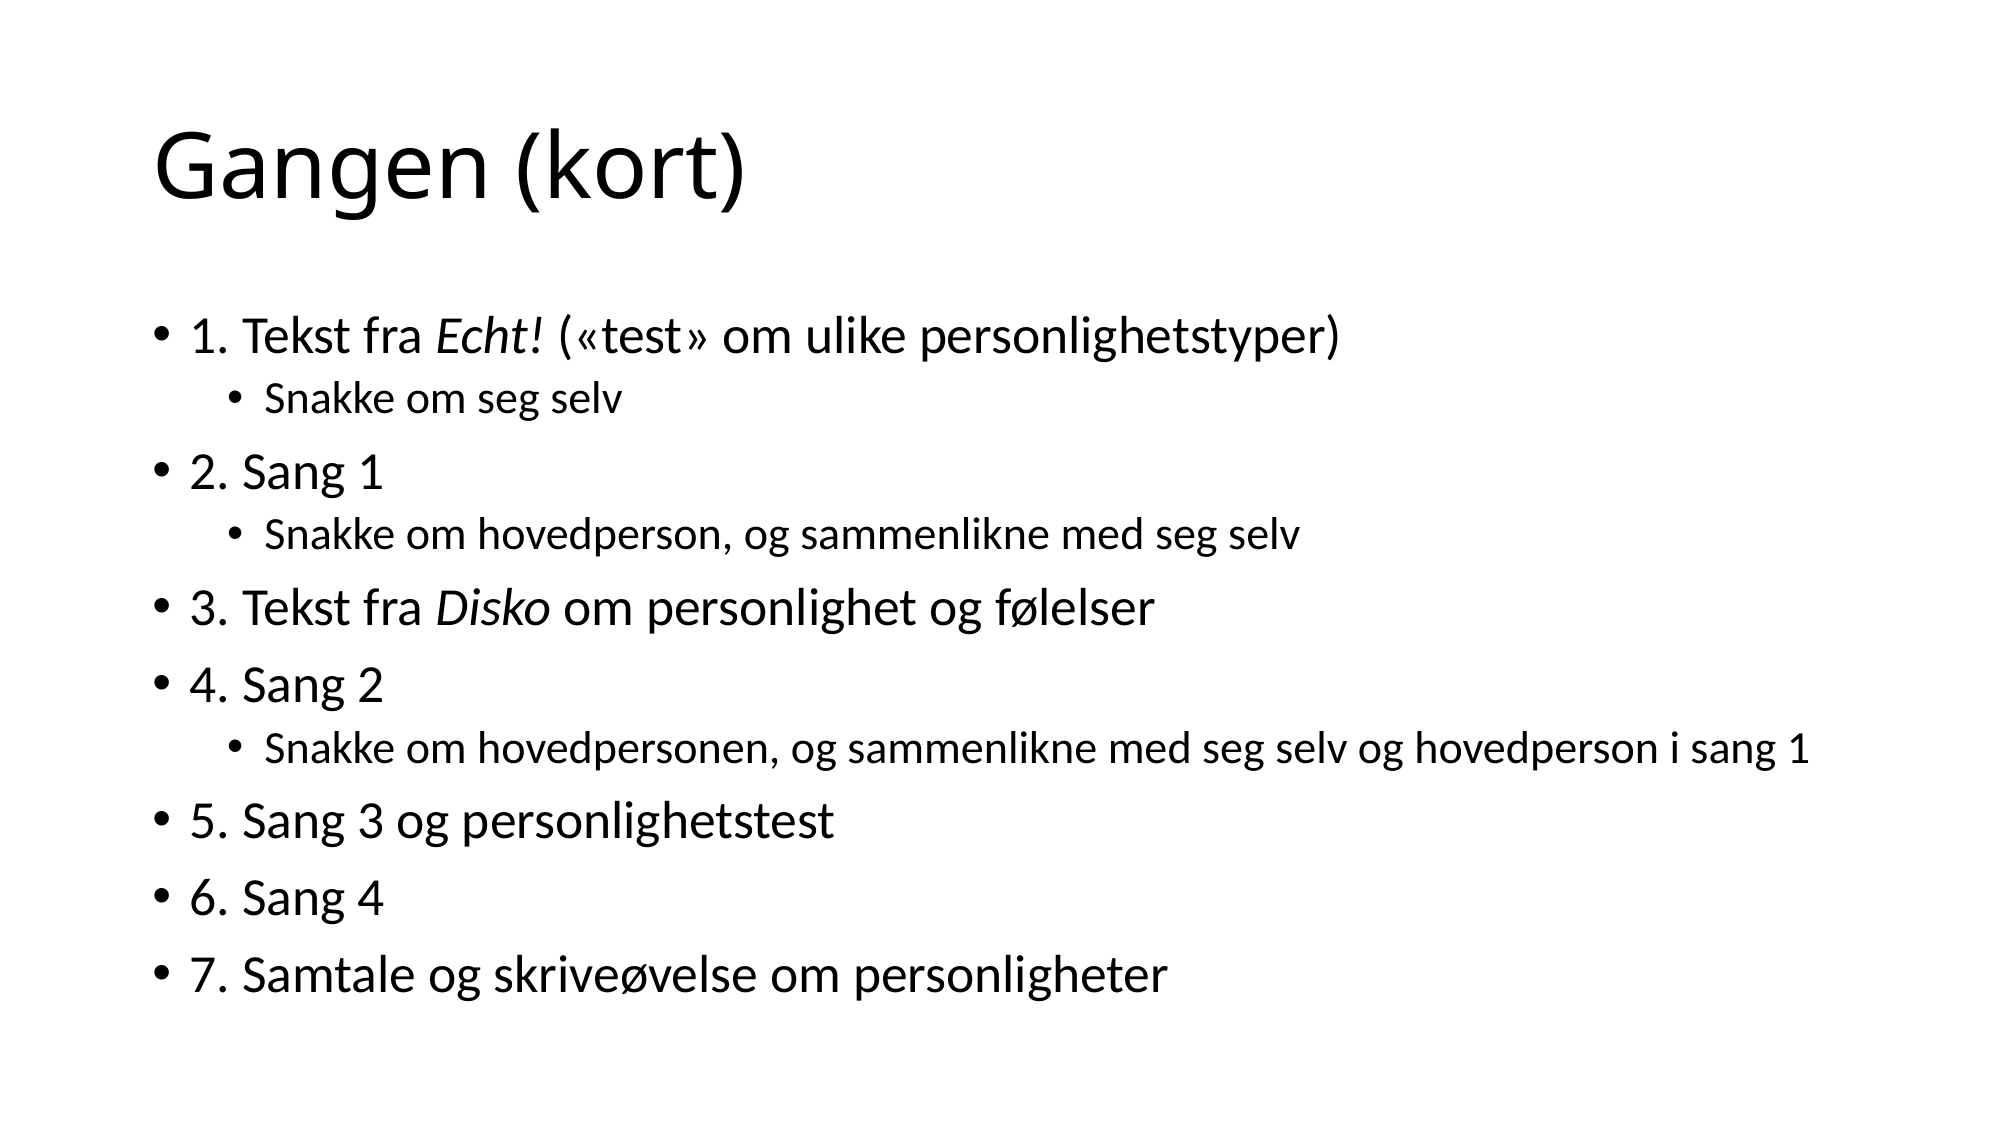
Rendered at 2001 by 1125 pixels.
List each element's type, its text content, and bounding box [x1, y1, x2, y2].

title Gangen (kort) [137, 59, 1863, 278]
list 1. Tekst fra Echt! («test» om ulike personlighetstyper) Snakke om seg selv 2. Sang 1 Snakke om hovedperson, og sammenlikne med seg selv 3. Tekst fra Disko om personlighet og følelser 4. Sang 2 Snakke om hovedpersonen, og sammenlikne med seg selv og hovedperson i sang 1 5. Sang 3 og personlighetstest 6. Sang 4 7. Samtale og skriveøvelse om personligheter [137, 299, 1863, 1014]
